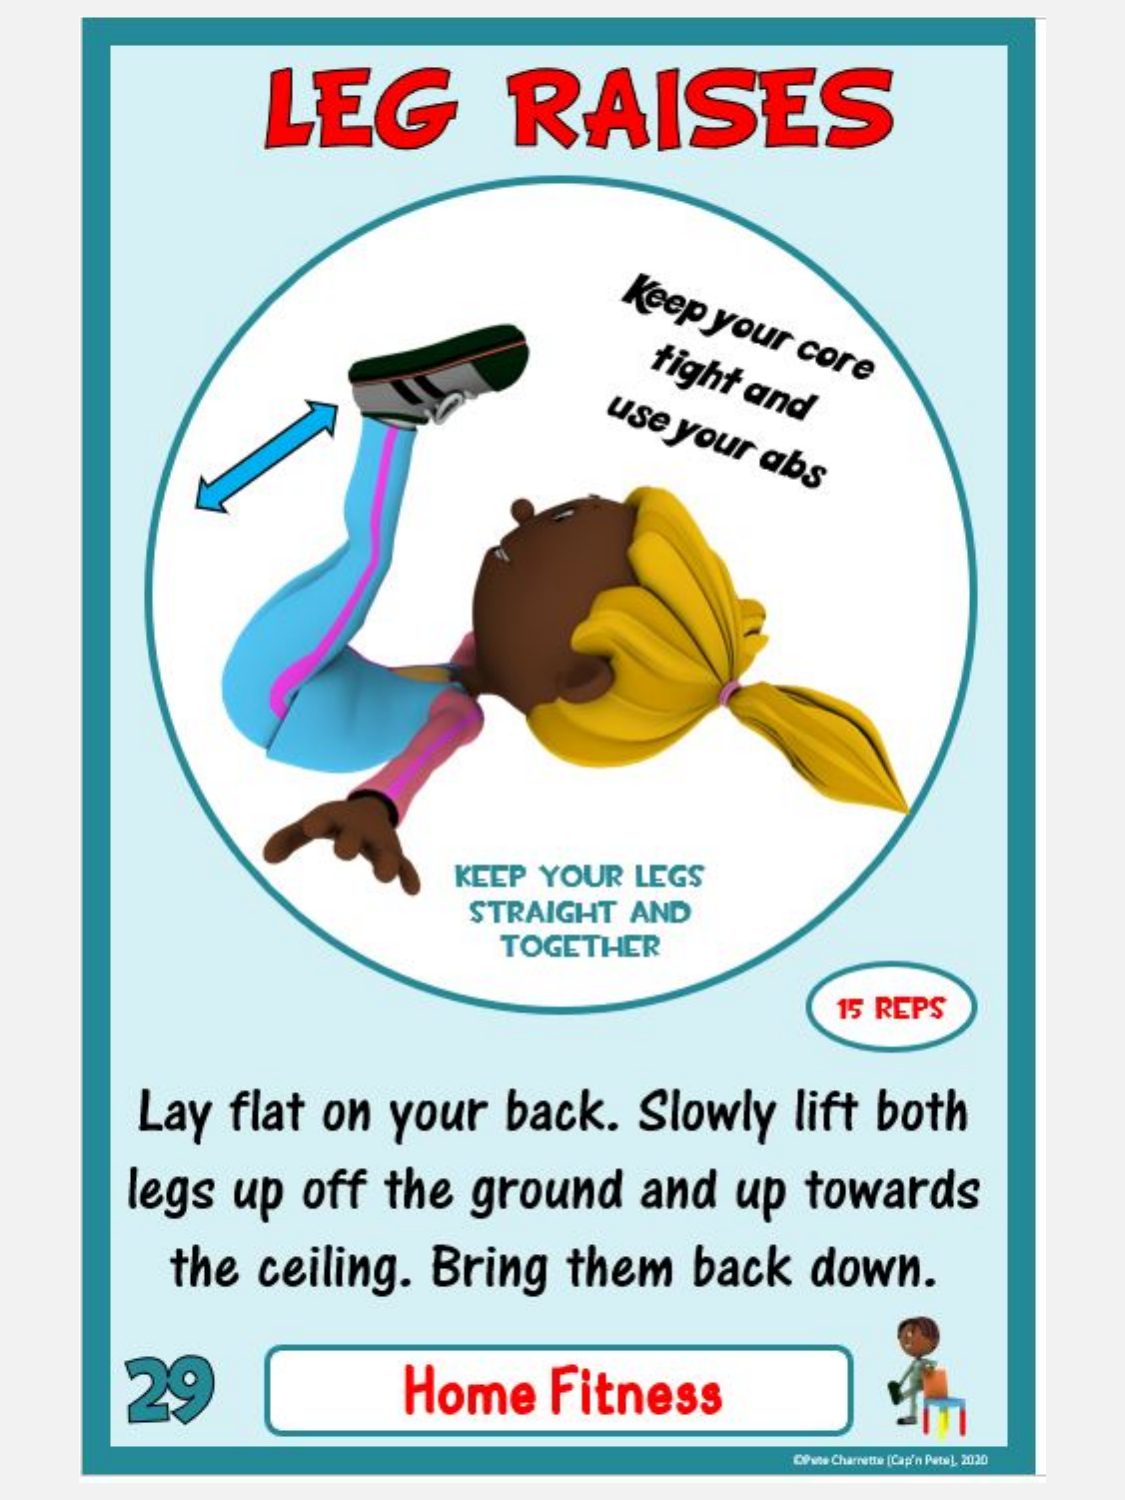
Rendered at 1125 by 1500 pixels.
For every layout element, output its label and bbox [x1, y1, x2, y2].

picture [79, 16, 1046, 1483]
